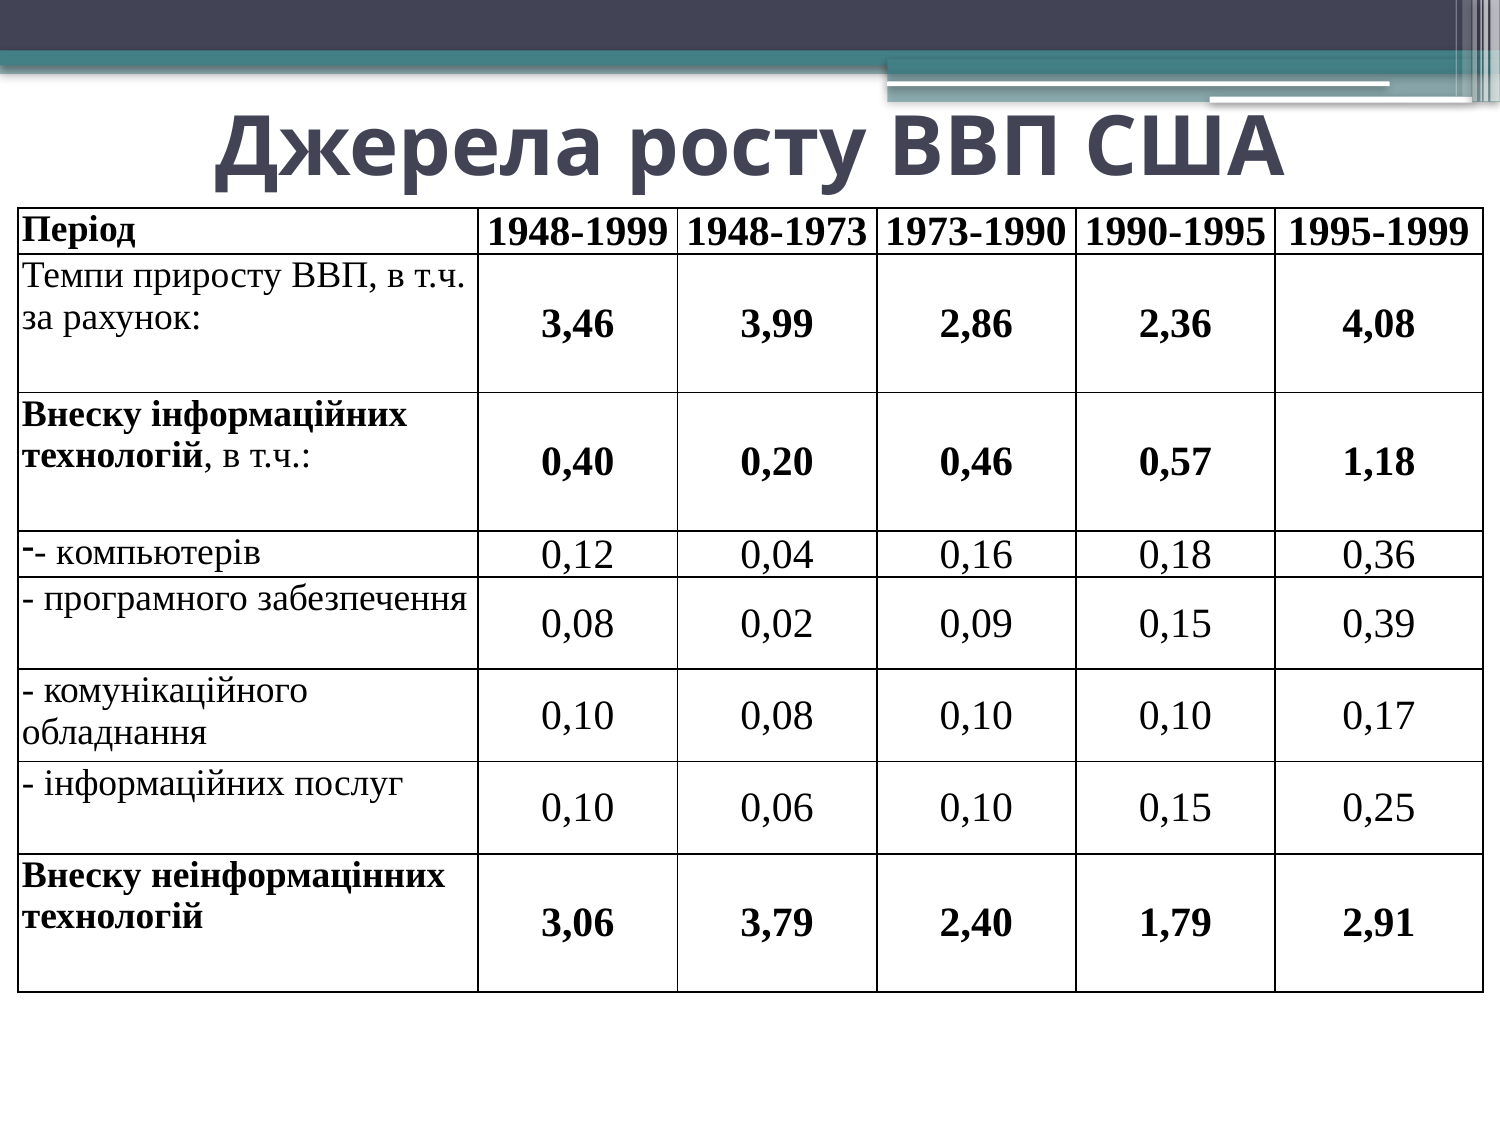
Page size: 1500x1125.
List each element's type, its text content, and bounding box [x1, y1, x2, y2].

table_cell 3,99 [678, 255, 876, 392]
title Джерела росту ВВП США [75, 54, 1425, 207]
table_cell 2,40 [878, 855, 1075, 991]
table_header 1990-1995 [1077, 209, 1274, 253]
table_cell - комунікаційного обладнання [19, 670, 477, 761]
table_cell 0,10 [479, 670, 677, 761]
table_cell 0,36 [1276, 532, 1482, 576]
table_cell 0,10 [1077, 670, 1274, 761]
table_cell 0,20 [678, 393, 876, 530]
table_cell 0,08 [678, 670, 876, 761]
table_cell 1,18 [1276, 393, 1482, 530]
table_cell 0,10 [479, 762, 677, 853]
table_cell 0,02 [678, 578, 876, 668]
table_header 1995-1999 [1276, 209, 1482, 253]
table_header Період [19, 209, 477, 253]
table_cell 0,15 [1077, 762, 1274, 853]
table_header 1948-1999 [479, 209, 677, 253]
table_cell - програмного забезпечення [19, 578, 477, 668]
table_cell 0,57 [1077, 393, 1274, 530]
table_cell 3,79 [678, 855, 876, 991]
table_cell 0,09 [878, 578, 1075, 668]
table_cell 2,36 [1077, 255, 1274, 392]
table_cell 0,08 [479, 578, 677, 668]
table_cell - компьютерів [19, 532, 477, 576]
table_cell 0,46 [878, 393, 1075, 530]
table_cell 3,06 [479, 855, 677, 991]
table_cell - інформаційних послуг [19, 762, 477, 853]
table_cell 4,08 [1276, 255, 1482, 392]
table_cell 1,79 [1077, 855, 1274, 991]
table_cell 0,25 [1276, 762, 1482, 853]
table_cell 0,18 [1077, 532, 1274, 576]
table_cell Внеску інформаційних технологій, в т.ч.: [19, 393, 477, 530]
table_cell 0,12 [479, 532, 677, 576]
table_cell 0,06 [678, 762, 876, 853]
table_cell 0,10 [878, 762, 1075, 853]
table_cell 0,10 [878, 670, 1075, 761]
table_cell 0,15 [1077, 578, 1274, 668]
table_cell Внеску неінформацінних технологій [19, 855, 477, 991]
table_cell 0,17 [1276, 670, 1482, 761]
table_cell 0,04 [678, 532, 876, 576]
table_cell 0,16 [878, 532, 1075, 576]
table_cell Темпи приросту ВВП, в т.ч. за рахунок: [19, 255, 477, 392]
table_cell 2,91 [1276, 855, 1482, 991]
table_cell 2,86 [878, 255, 1075, 392]
table_cell 0,39 [1276, 578, 1482, 668]
table_header 1973-1990 [878, 209, 1075, 253]
table_cell 0,40 [479, 393, 677, 530]
table_cell 3,46 [479, 255, 677, 392]
table_header 1948-1973 [678, 209, 876, 253]
